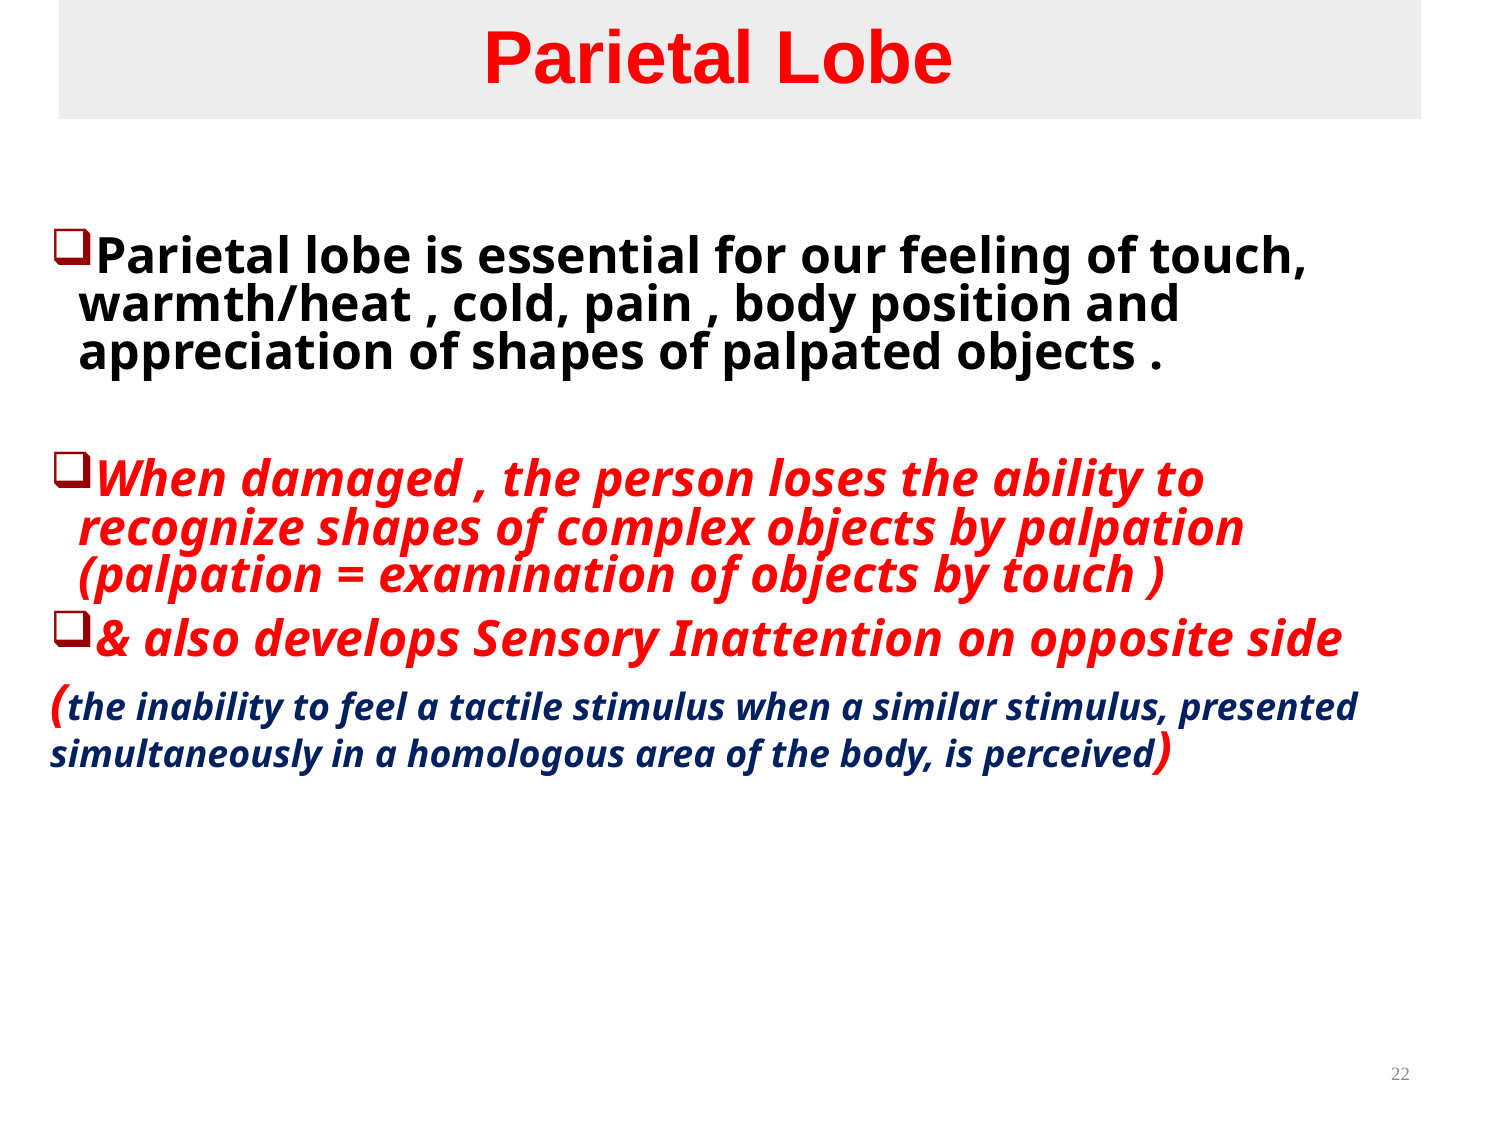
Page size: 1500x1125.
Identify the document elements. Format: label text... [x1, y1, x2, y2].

title Parietal Lobe [58, 0, 1422, 120]
list Parietal lobe is essential for our feeling of touch, warmth/heat , cold, pain , body position and appreciation of shapes of palpated objects . When damaged , the person loses the ability to recognize shapes of complex objects by palpation (palpation = examination of objects by touch ) & also develops Sensory Inattention on opposite side (the inability to feel a tactile stimulus when a similar stimulus, presented simultaneously in a homologous area of the body, is perceived) [35, 152, 1430, 1079]
slide_number 22 [1074, 1042, 1425, 1103]
